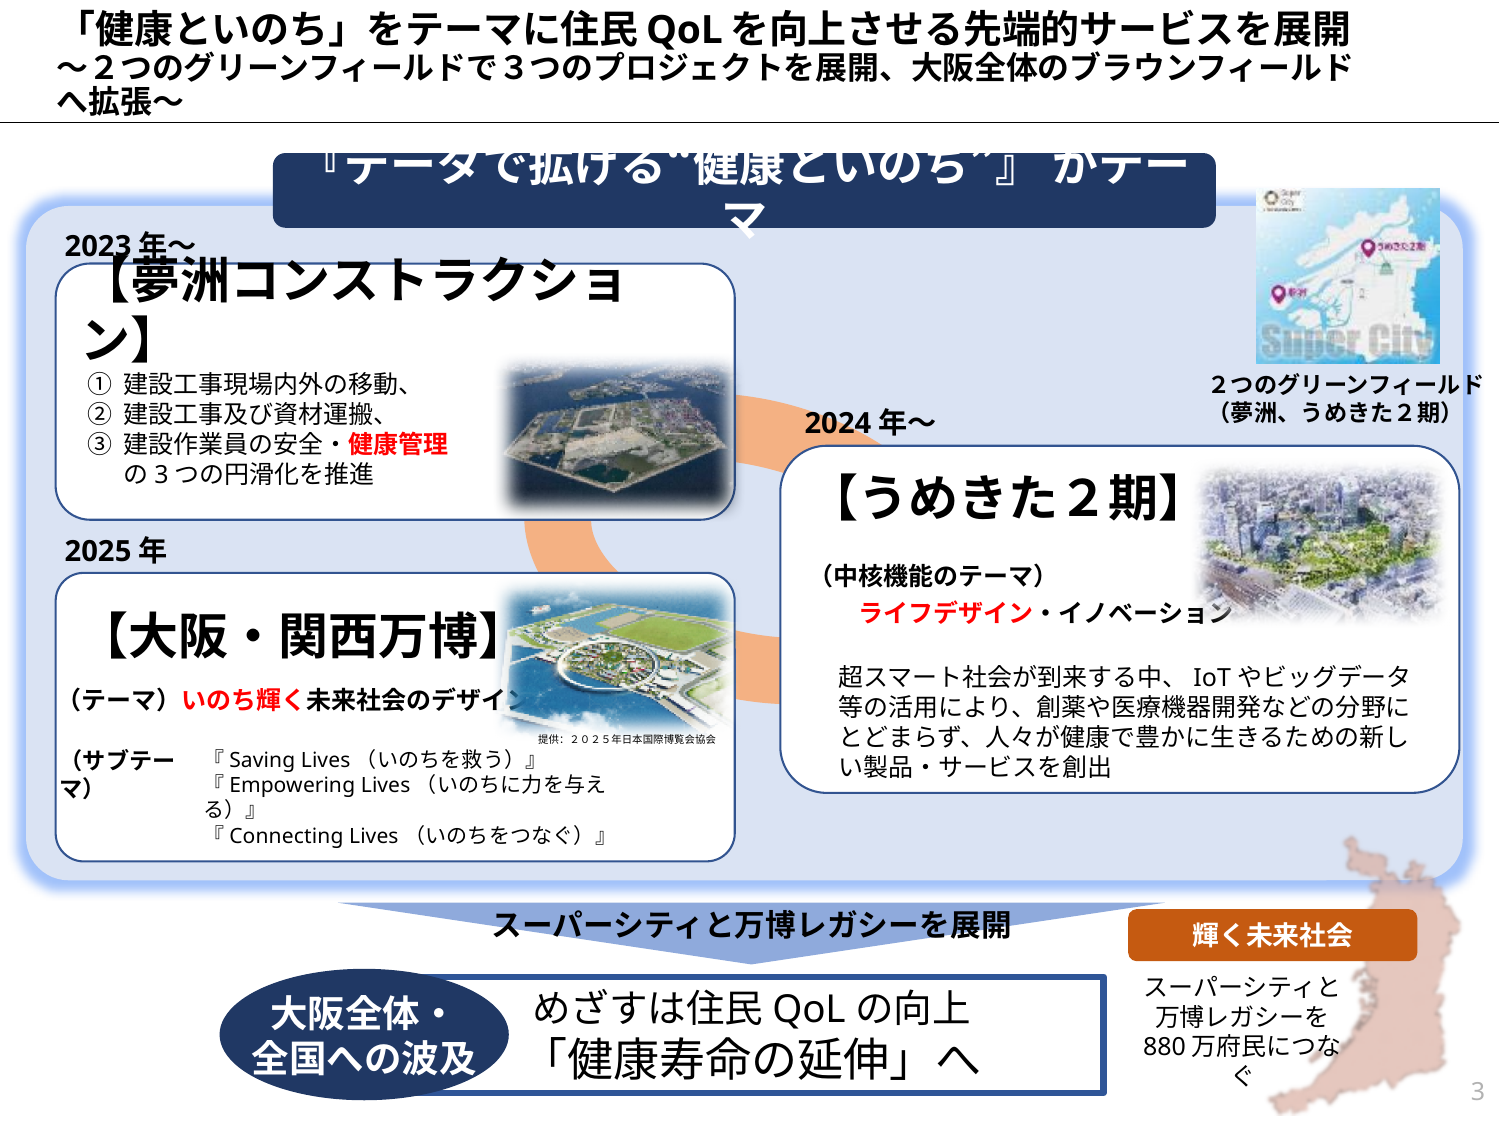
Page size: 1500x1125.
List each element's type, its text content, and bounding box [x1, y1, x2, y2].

picture [1234, 830, 1487, 1116]
slide_number 3 [1162, 1062, 1500, 1122]
text_box 輝く未来社会 [1165, 909, 1234, 962]
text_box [337, 898, 1165, 965]
title 「健康といのち」をテーマに住民QoLを向上させる先端的サービスを展開 ～２つのグリーンフィールドで３つのプロジェクトを展開、大阪全体のブラウンフィールドへ拡張～ [41, 123, 1391, 129]
text_box めざすは住民QoLの向上 「健康寿命の延伸」へ [439, 976, 1104, 1093]
text_box スーパーシティと 万博レガシーを 880万府民につなぐ [1128, 963, 1234, 1099]
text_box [26, 152, 1476, 880]
title 「健康といのち」をテーマに住民QoLを向上させる先端的サービスを展開 ～２つのグリーンフィールドで３つのプロジェクトを展開、大阪全体のブラウンフィールドへ拡張～ [41, 1, 1391, 122]
text_box 大阪全体・ 全国への波及 [218, 967, 510, 1102]
